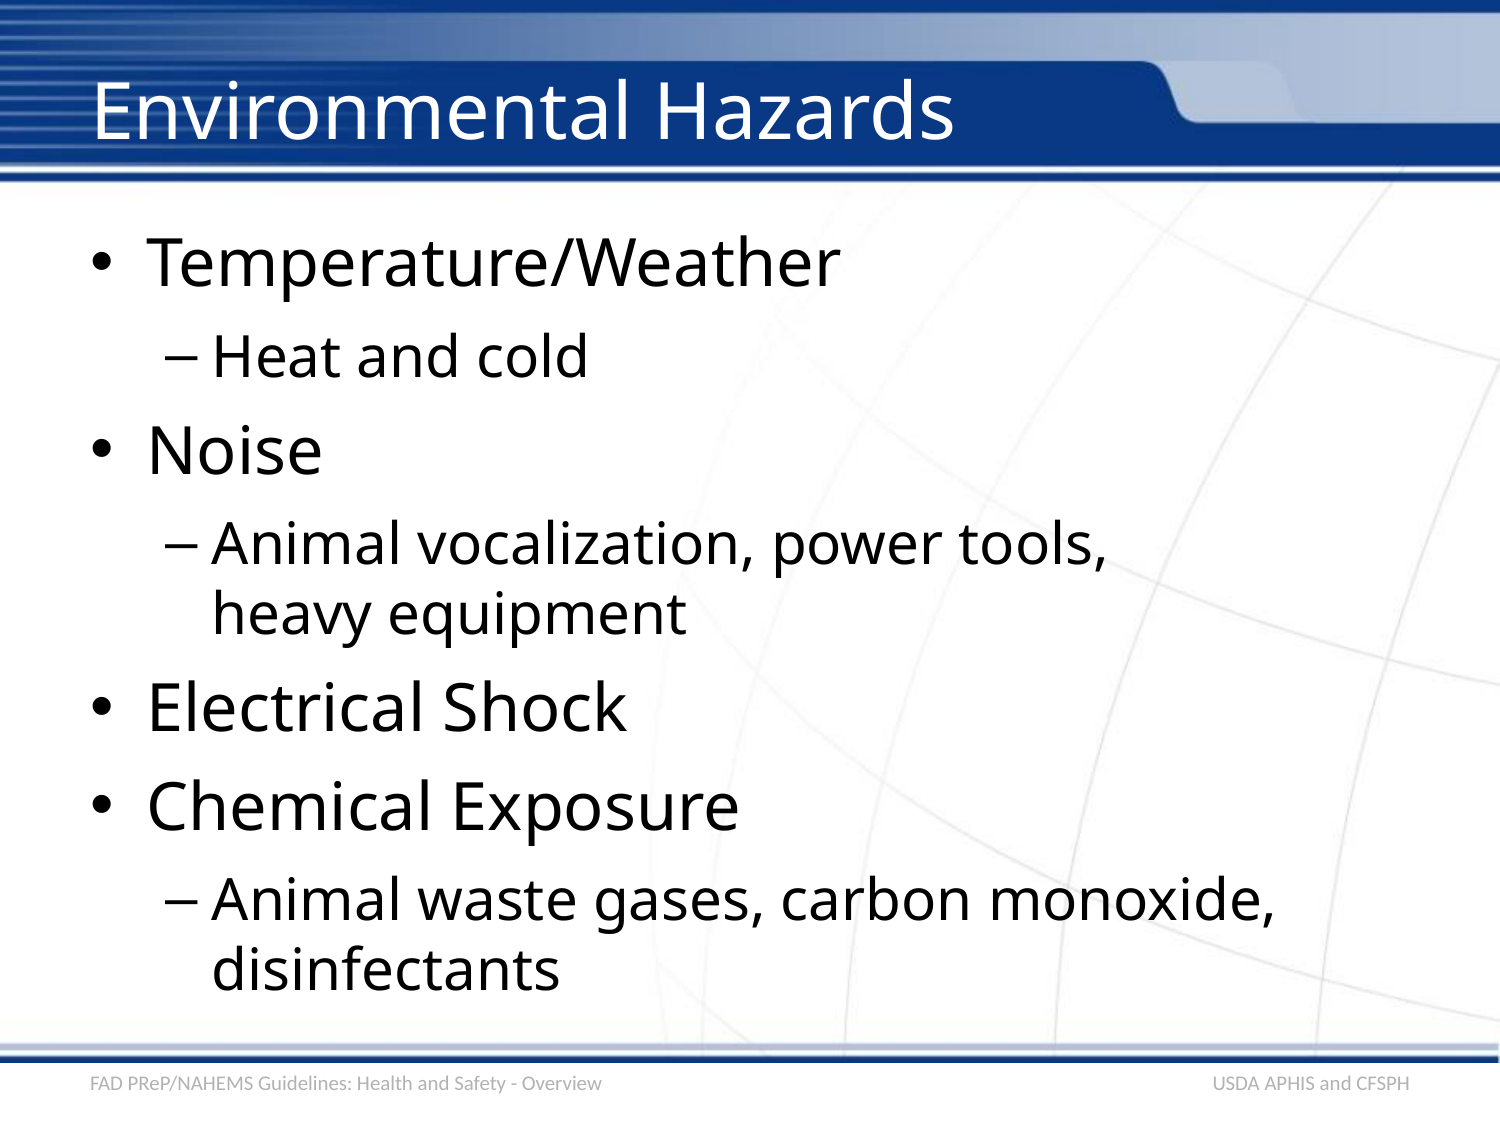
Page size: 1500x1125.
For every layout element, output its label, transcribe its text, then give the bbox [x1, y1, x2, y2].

title Environmental Hazards [75, 24, 1425, 163]
list Temperature/Weather Heat and cold Noise Animal vocalization, power tools, heavy equipment Electrical Shock Chemical Exposure Animal waste gases, carbon monoxide, disinfectants [75, 212, 1425, 1025]
slide_number USDA APHIS and CFSPH [1074, 1042, 1425, 1103]
footer FAD PReP/NAHEMS Guidelines: Health and Safety - Overview [75, 1042, 825, 1103]
picture [0, 0, 1500, 1063]
